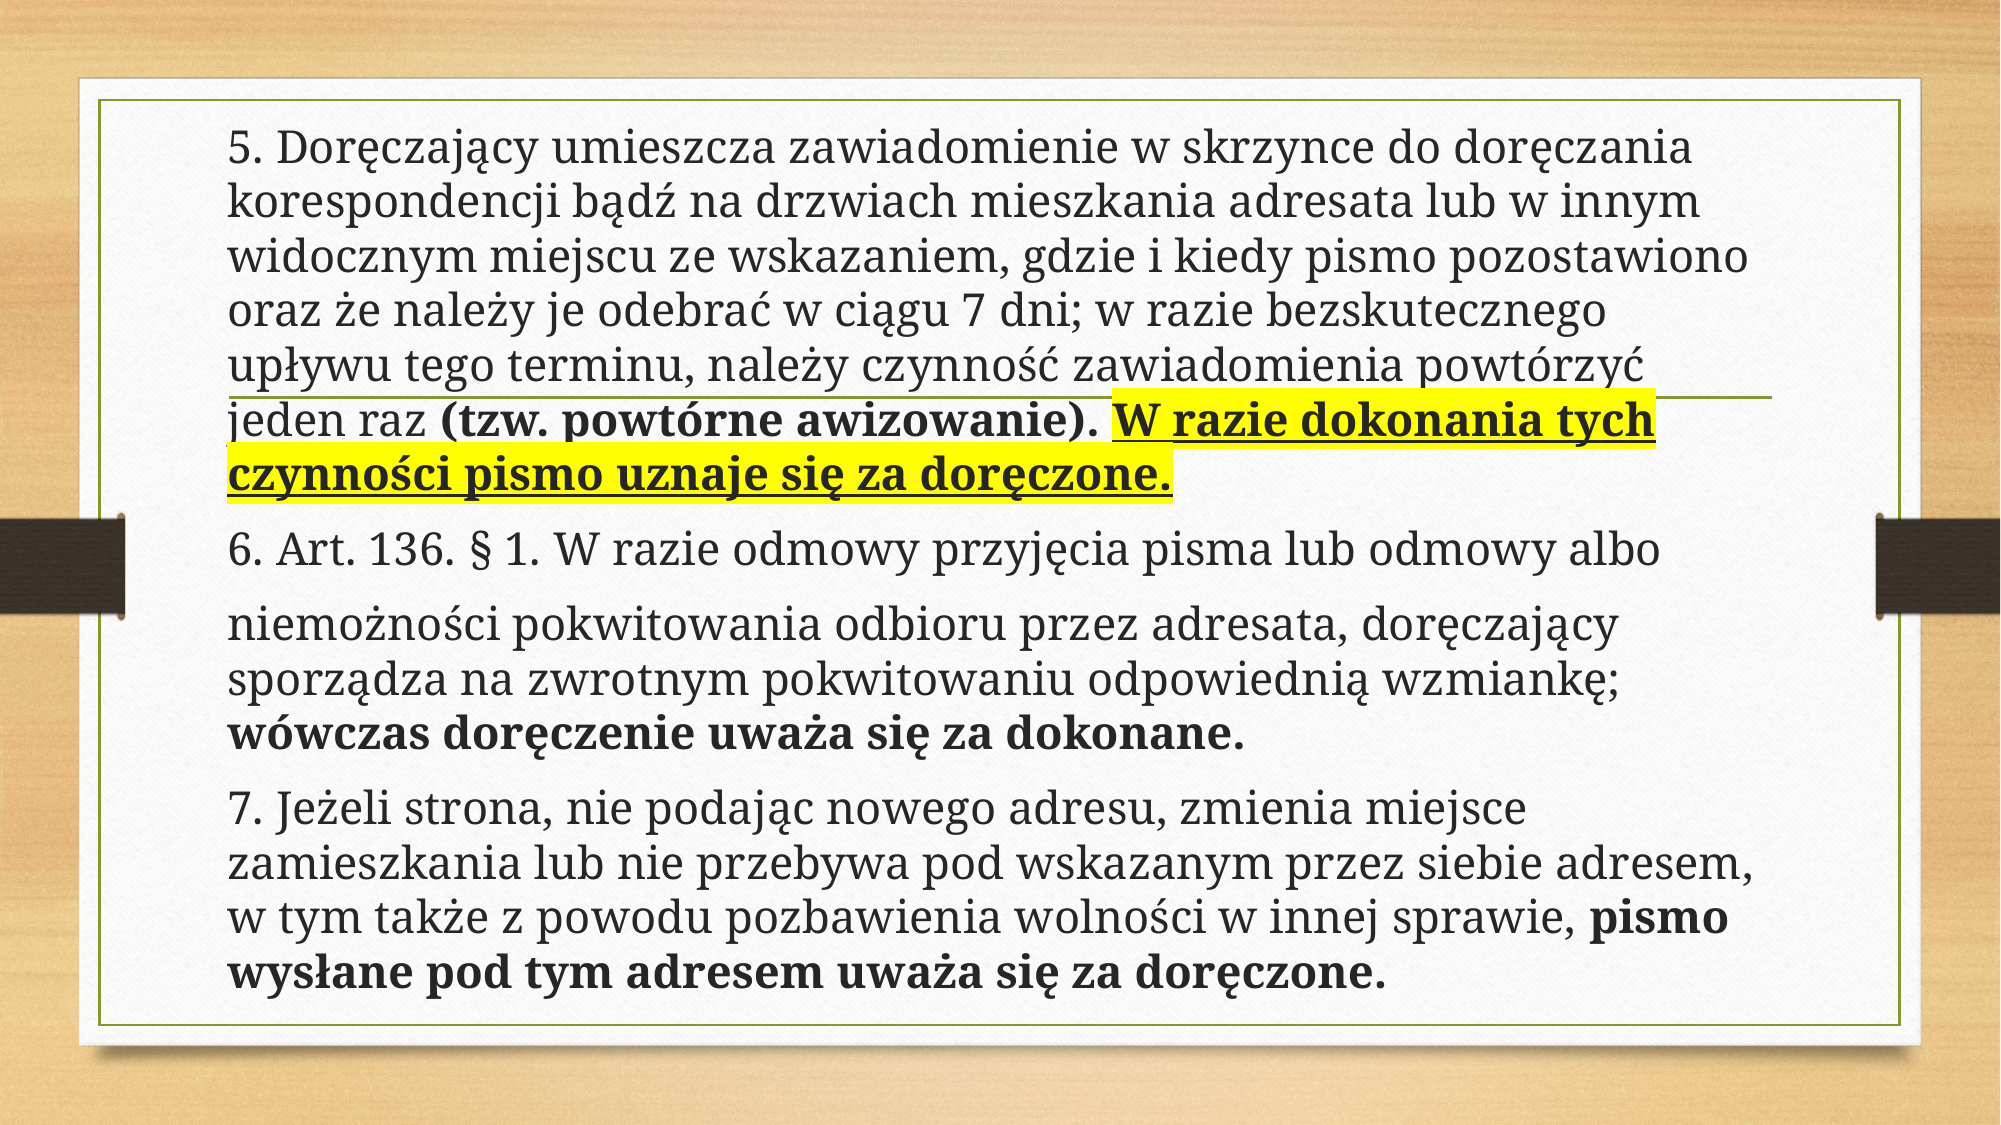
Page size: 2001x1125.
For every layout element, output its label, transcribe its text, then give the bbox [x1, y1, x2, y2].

picture [0, 0, 2001, 1125]
list 5. Doręczający umieszcza zawiadomienie w skrzynce do doręczania korespondencji bądź na drzwiach mieszkania adresata lub w innym widocznym miejscu ze wskazaniem, gdzie i kiedy pismo pozostawiono oraz że należy je odebrać w ciągu 7 dni; w razie bezskutecznego upływu tego terminu, należy czynność zawiadomienia powtórzyć jeden raz (tzw. powtórne awizowanie). W razie dokonania tych czynności pismo uznaje się za doręczone. 6. Art. 136. § 1. W razie odmowy przyjęcia pisma lub odmowy albo niemożności pokwitowania odbioru przez adresata, doręczający sporządza na zwrotnym pokwitowaniu odpowiednią wzmiankę; wówczas doręczenie uważa się za dokonane. 7. Jeżeli strona, nie podając nowego adresu, zmienia miejsce zamieszkania lub nie przebywa pod wskazanym przez siebie adresem, w tym także z powodu pozbawienia wolności w innej sprawie, pismo wysłane pod tym adresem uważa się za doręczone. [212, 110, 1788, 1081]
